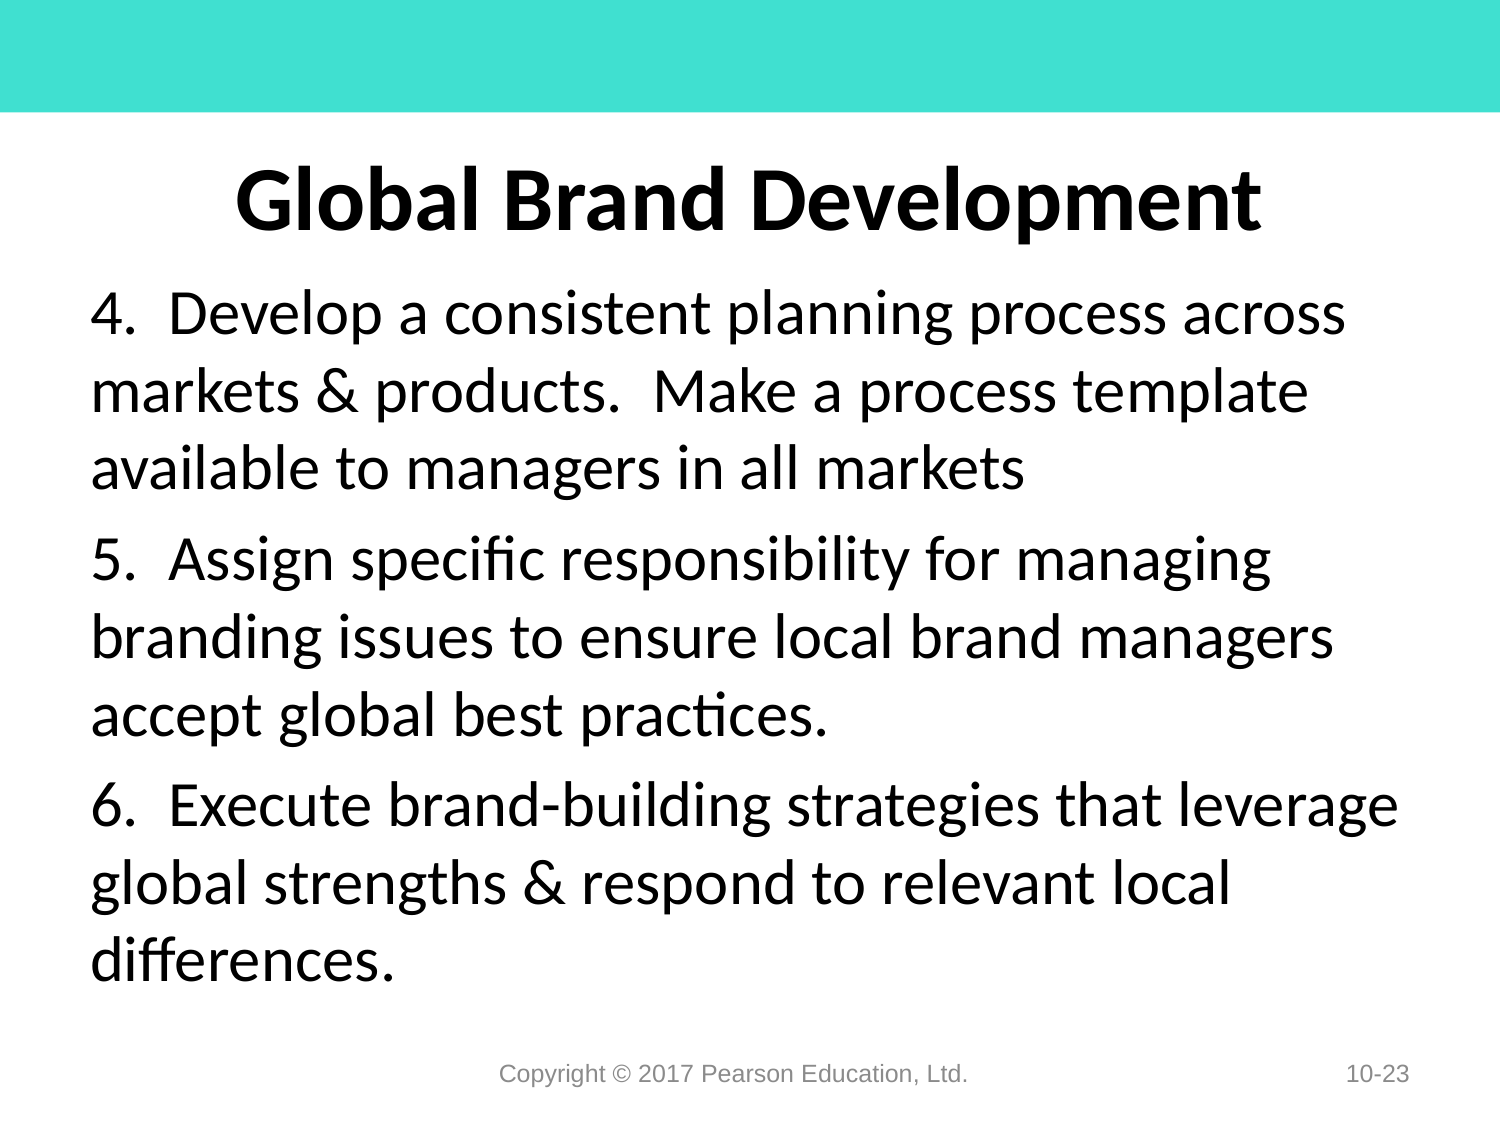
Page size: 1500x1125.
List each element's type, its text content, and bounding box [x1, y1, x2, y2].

footer Copyright © 2017 Pearson Education, Ltd. [481, 1042, 988, 1103]
slide_number 10-23 [1074, 1042, 1425, 1103]
title Global Brand Development [75, 99, 1425, 262]
list 4. Develop a consistent planning process across markets & products. Make a process template available to managers in all markets 5. Assign specific responsibility for managing branding issues to ensure local brand managers accept global best practices. 6. Execute brand-building strategies that leverage global strengths & respond to relevant local differences. [75, 262, 1425, 1005]
